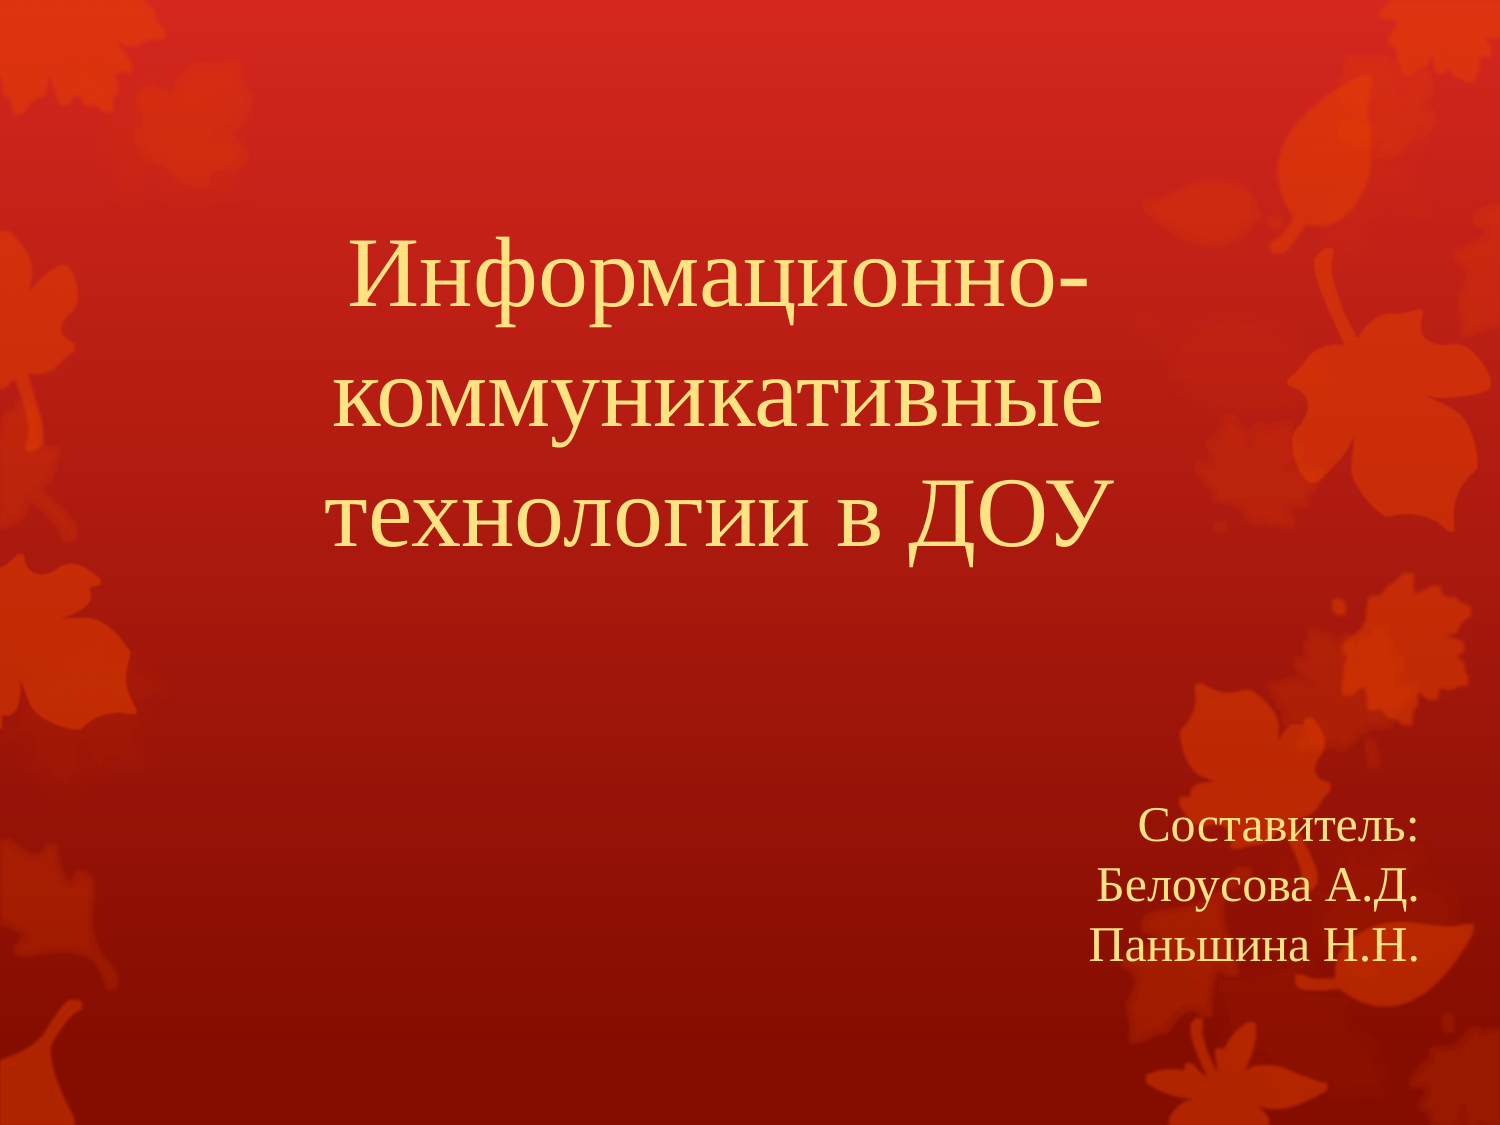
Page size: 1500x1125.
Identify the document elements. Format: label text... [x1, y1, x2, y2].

title Информационно-коммуникативные технологии в ДОУ [135, 184, 1304, 575]
subtitle Составитель: Белоусова А.Д. Паньшина Н.Н. [891, 783, 1436, 1071]
